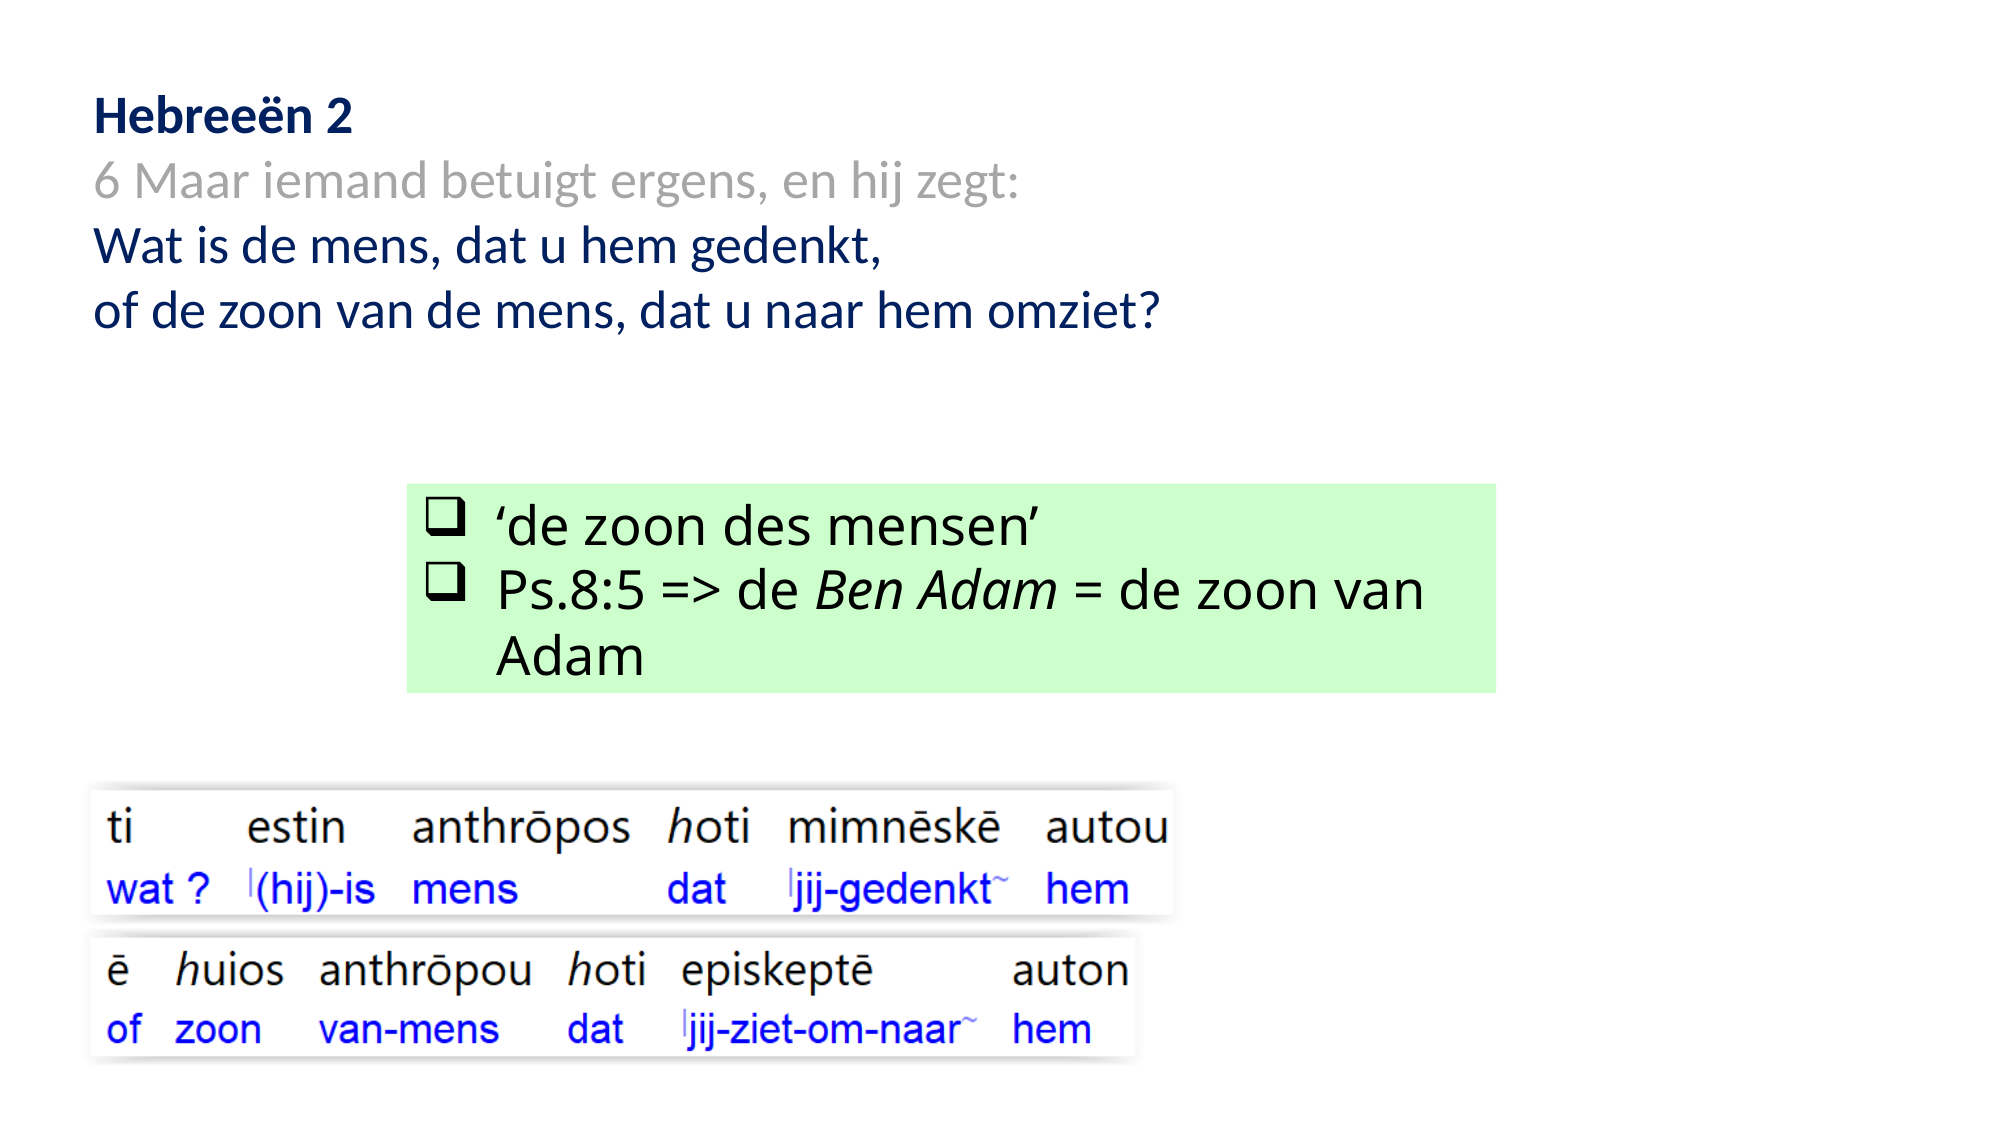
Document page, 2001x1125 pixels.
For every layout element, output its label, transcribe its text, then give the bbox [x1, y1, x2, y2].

text_box ‘de zoon des mensen’ Ps.8:5 => de Ben Adam = de zoon van Adam [406, 483, 1497, 694]
text_box Hebreeën 2 6 Maar iemand betuigt ergens, en hij zegt: Wat is de mens, dat u hem gedenkt, of de zoon van de mens, dat u naar hem omziet? [79, 72, 1979, 348]
picture [78, 778, 1184, 1067]
